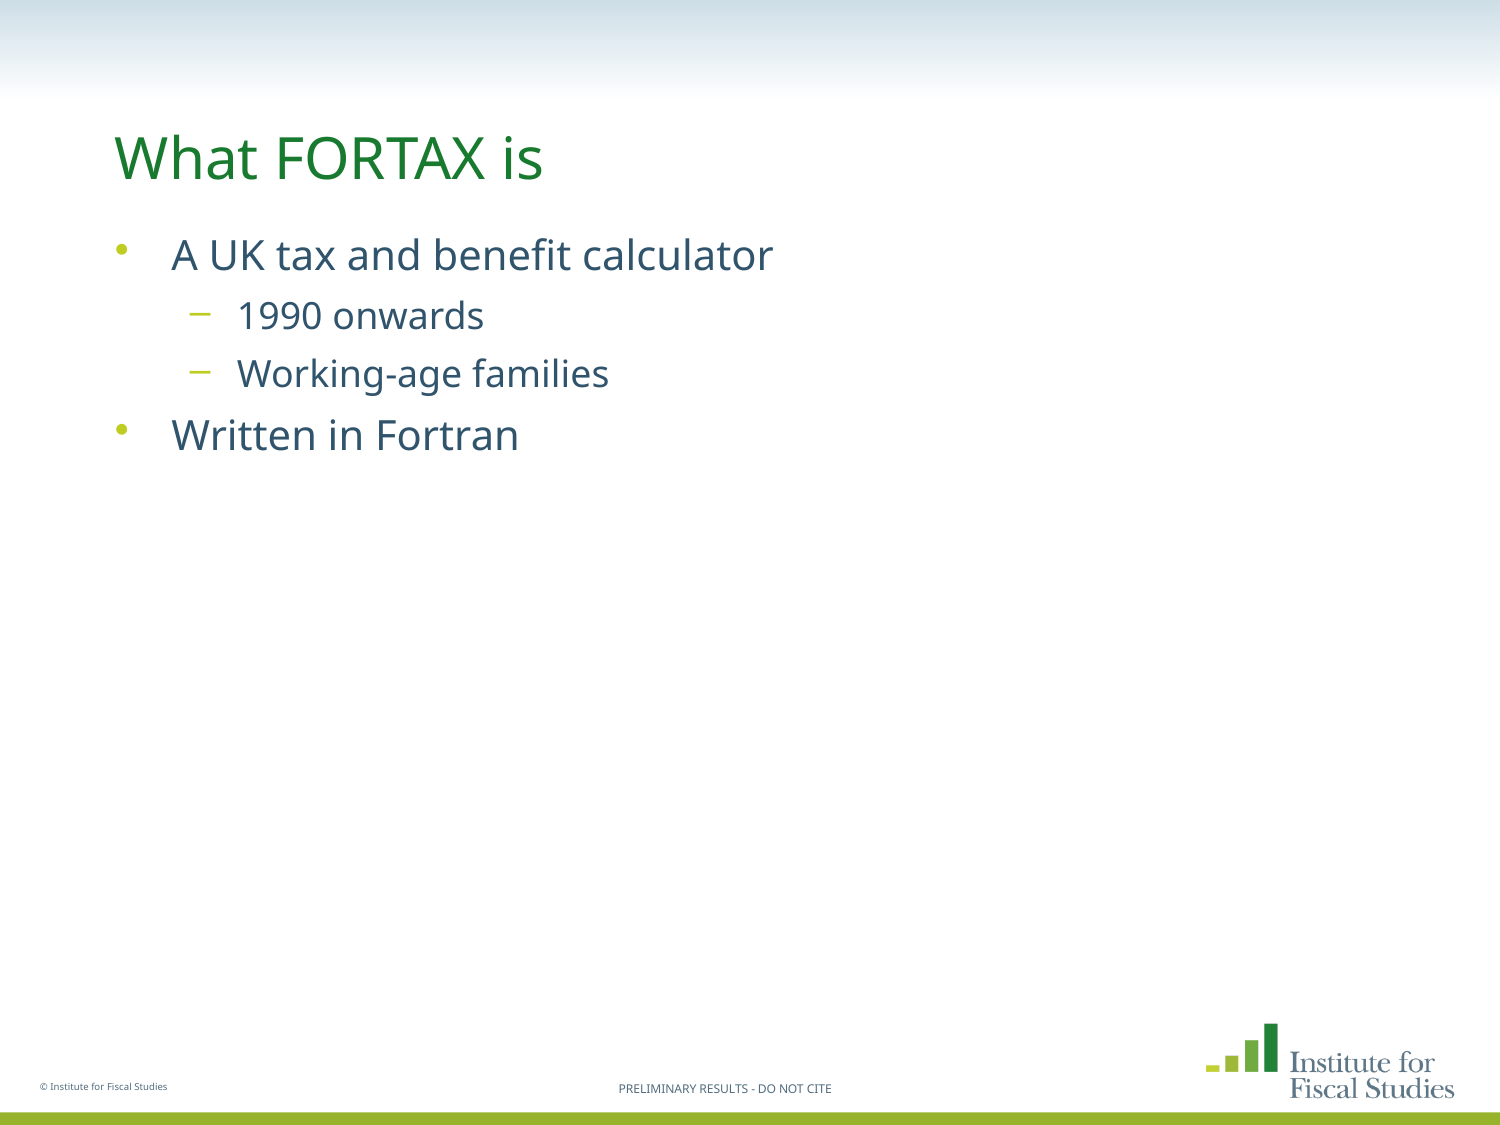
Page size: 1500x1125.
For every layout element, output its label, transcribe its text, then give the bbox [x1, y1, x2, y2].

title What FORTAX is [99, 37, 1388, 201]
list A UK tax and benefit calculator 1990 onwards Working-age families Written in Fortran [99, 224, 1448, 480]
picture [1200, 1021, 1463, 1100]
footer PRELIMINARY RESULTS - DO NOT CITE [487, 1062, 963, 1101]
slide_number © Institute for Fiscal Studies [24, 1062, 438, 1101]
